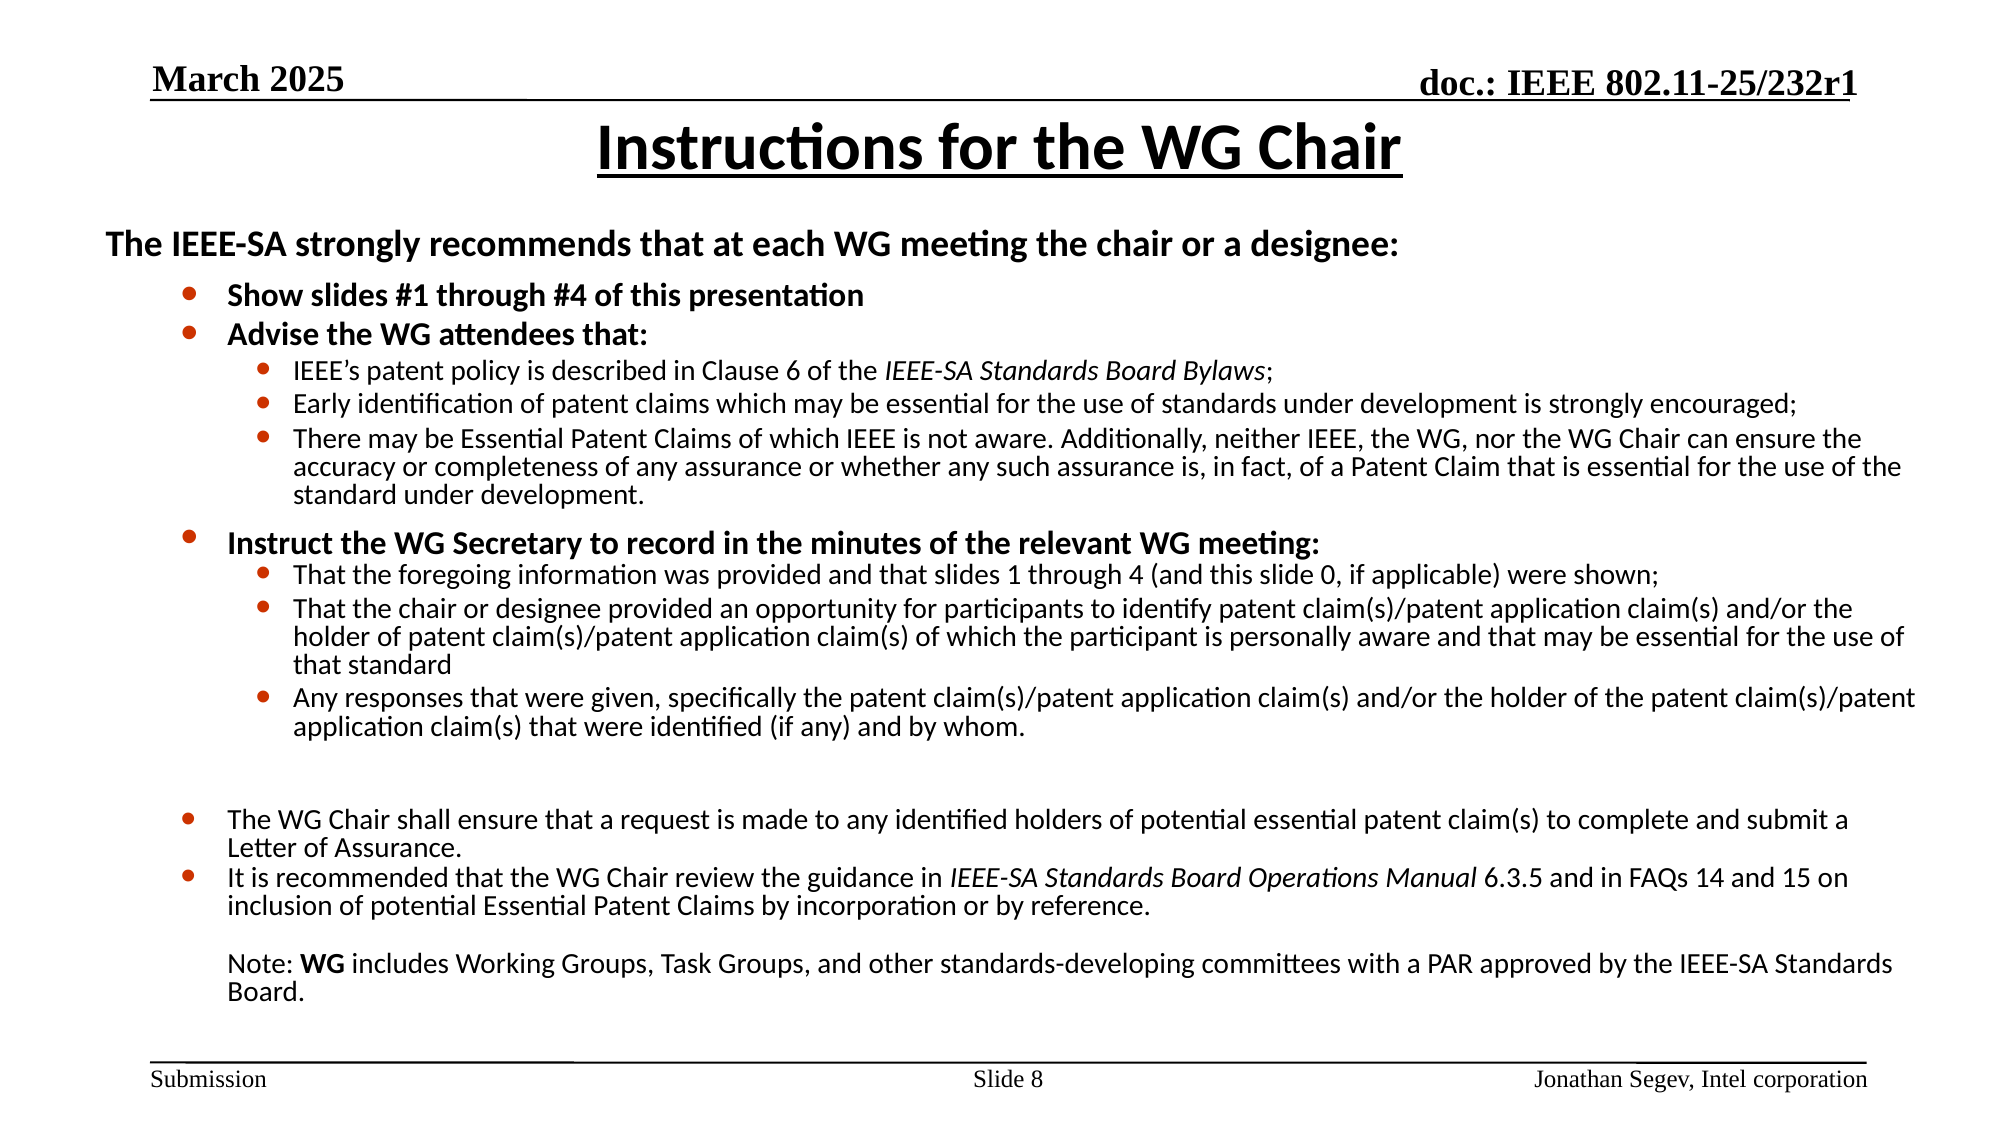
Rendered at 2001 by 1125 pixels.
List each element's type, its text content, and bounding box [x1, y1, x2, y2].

title Instructions for the WG Chair [149, 112, 1850, 173]
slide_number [152, 54, 563, 100]
footer Jonathan Segev, Intel corporation [1171, 1061, 1869, 1093]
list The IEEE-SA strongly recommends that at each WG meeting the chair or a designee: Show slides #1 through #4 of this presentation Advise the WG attendees that: IEEE’s patent policy is described in Clause 6 of the IEEE-SA Standards Board Bylaws; Early identification of patent claims which may be essential for the use of standards under development is strongly encouraged; There may be Essential Patent Claims of which IEEE is not aware. Additionally, neither IEEE, the WG, nor the WG Chair can ensure the accuracy or completeness of any assurance or whether any such assurance is, in fact, of a Patent Claim that is essential for the use of the standard under development. Instruct the WG Secretary to record in the minutes of the relevant WG meeting: That the foregoing information was provided and that slides 1 through 4 (and this slide 0, if applicable) were shown; That the chair or designee provided an opportunity for participants to identify patent claim(s)/patent application claim(s) and/or the holder of patent claim(s)/patent application claim(s) of which the participant is personally aware and that may be essential for the use of that standard Any responses that were given, specifically the patent claim(s)/patent application claim(s) and/or the holder of the patent claim(s)/patent application claim(s) that were identified (if any) and by whom. The WG Chair shall ensure that a request is made to any identified holders of potential essential patent claim(s) to complete and submit a Letter of Assurance. It is recommended that the WG Chair review the guidance in IEEE-SA Standards Board Operations Manual 6.3.5 and in FAQs 14 and 15 on inclusion of potential Essential Patent Claims by incorporation or by reference. Note: WG includes Working Groups, Task Groups, and other standards-developing committees with a PAR approved by the IEEE-SA Standards Board. [90, 219, 1934, 1000]
slide_number Slide 8 [950, 1061, 1067, 1123]
